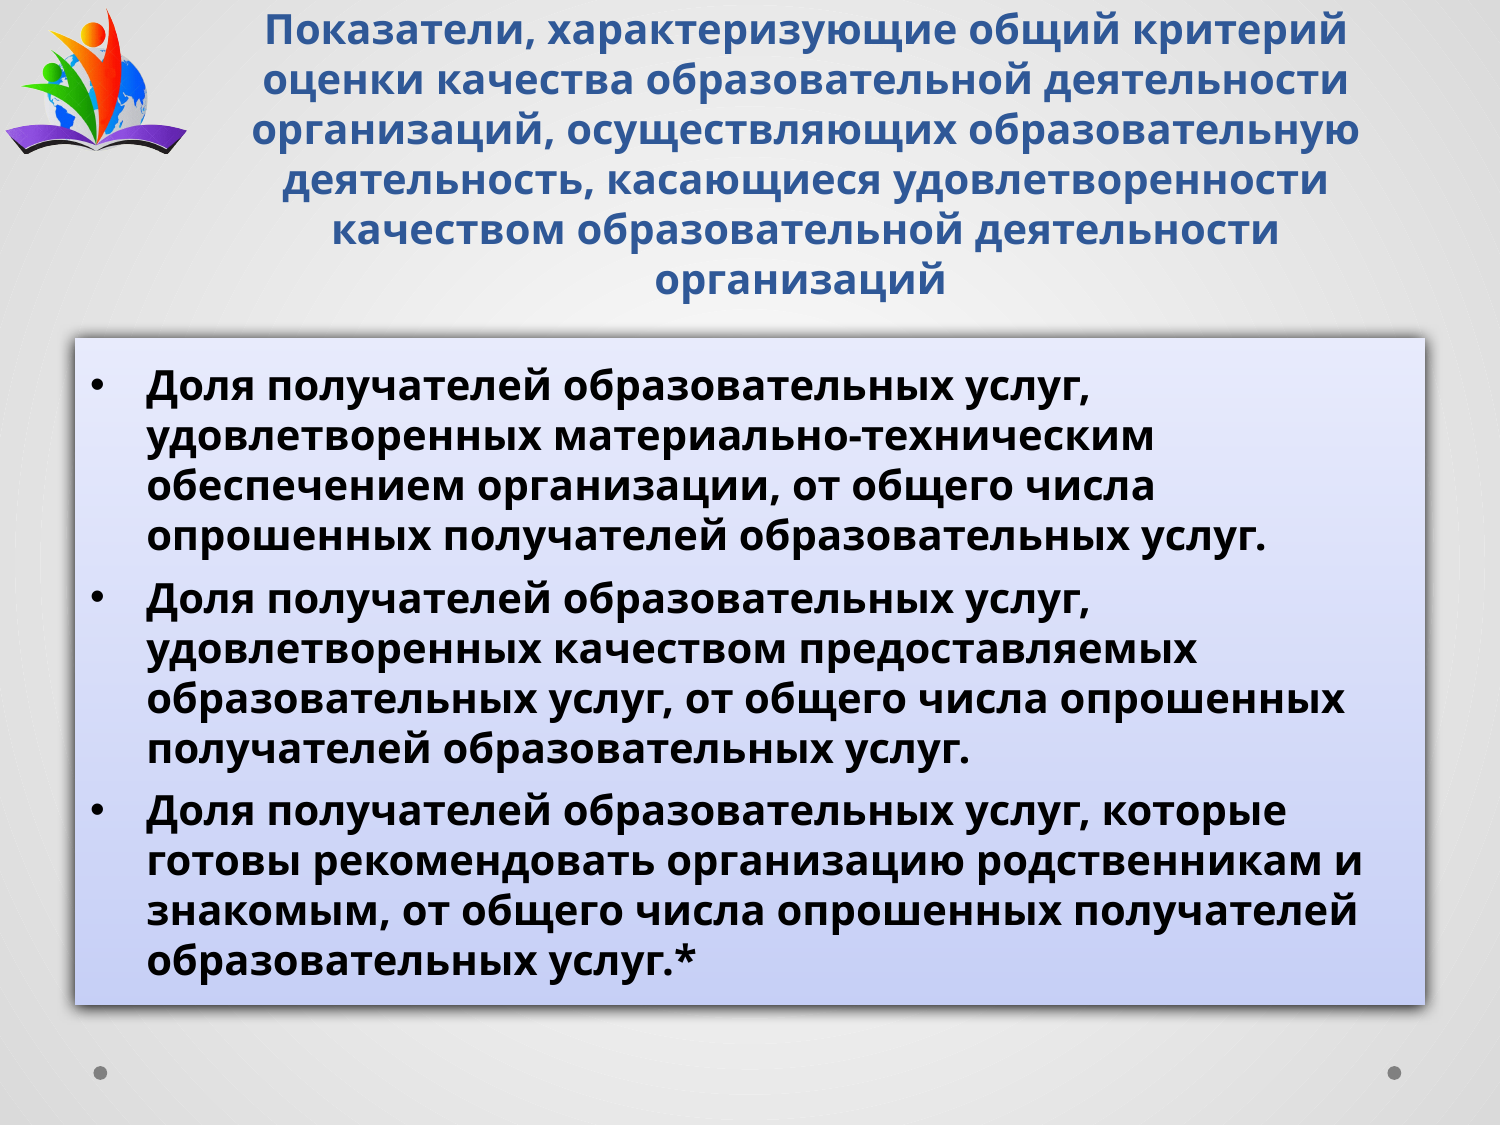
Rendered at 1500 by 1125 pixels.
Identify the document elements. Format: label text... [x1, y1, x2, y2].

list Доля получателей образовательных услуг, удовлетворенных материально-техническим обеспечением организации, от общего числа опрошенных получателей образовательных услуг. Доля получателей образовательных услуг, удовлетворенных качеством предоставляемых образовательных услуг, от общего числа опрошенных получателей образовательных услуг. Доля получателей образовательных услуг, которые готовы рекомендовать организацию родственникам и знакомым, от общего числа опрошенных получателей образовательных услуг.* [74, 337, 1426, 1006]
title Показатели, характеризующие общий критерий оценки качества образовательной деятельности организаций, осуществляющих образовательную деятельность, касающиеся удовлетворенности качеством образовательной деятельности организаций [186, 24, 1425, 282]
picture [5, 7, 188, 154]
